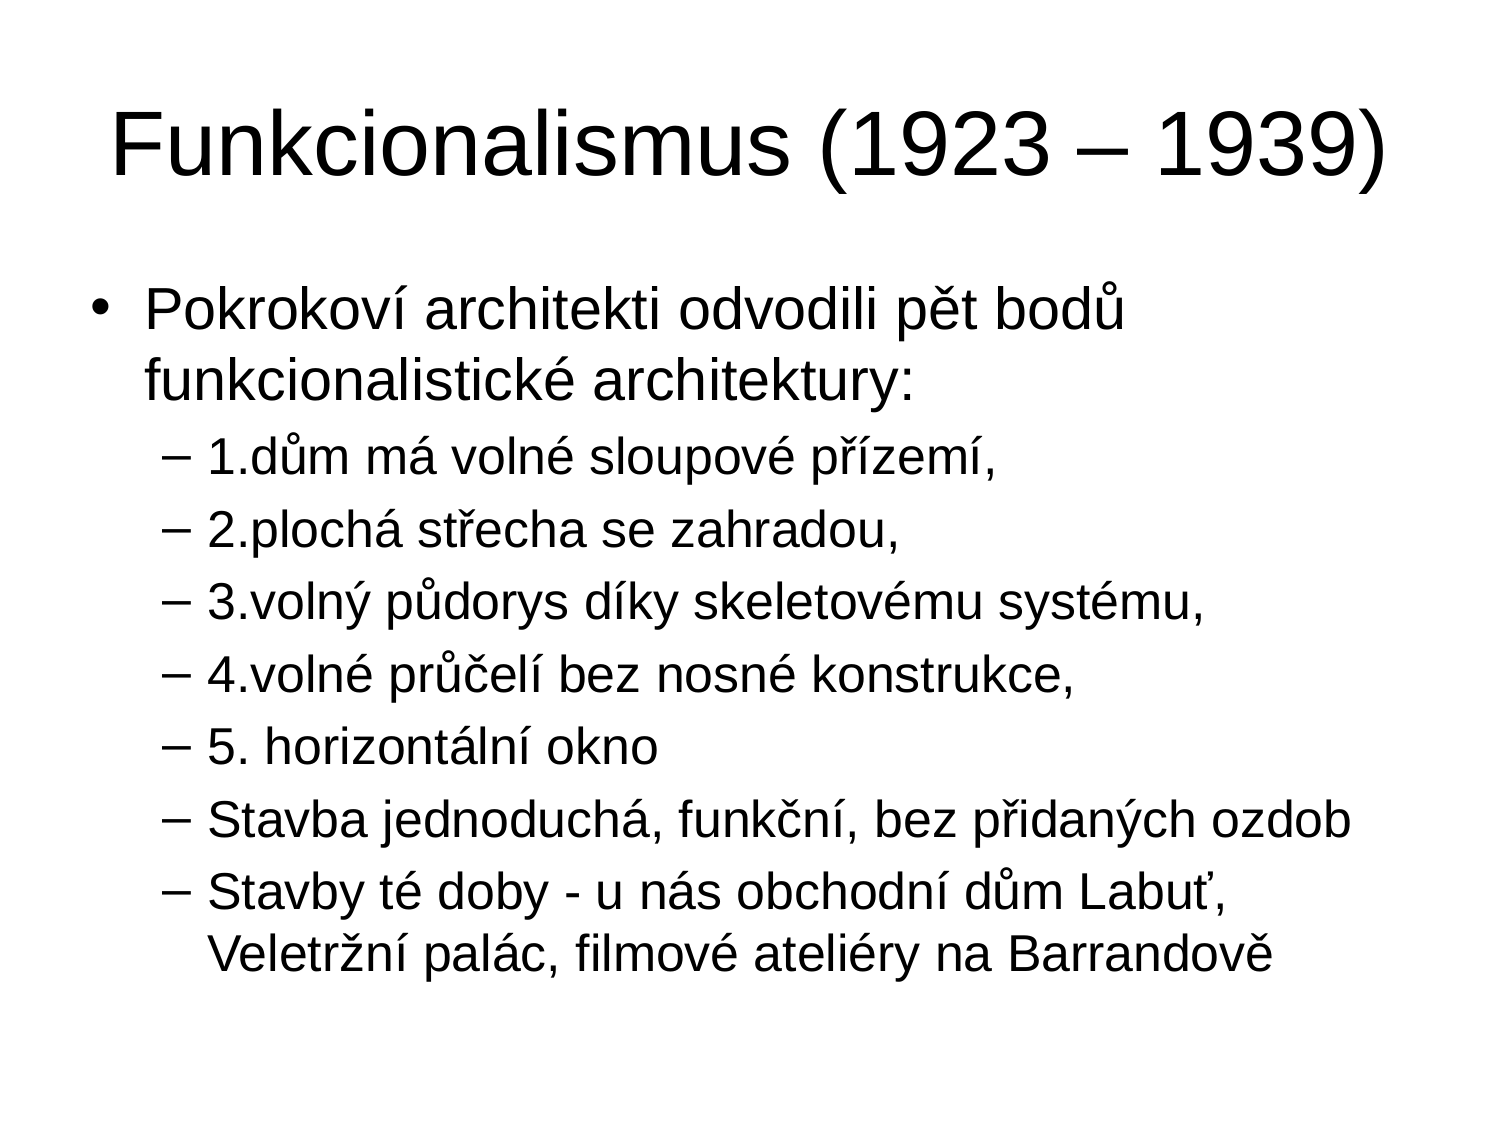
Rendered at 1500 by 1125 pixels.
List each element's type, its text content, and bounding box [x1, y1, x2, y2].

list Pokrokoví architekti odvodili pět bodů funkcionalistické architektury: 1.dům má volné sloupové přízemí, 2.plochá střecha se zahradou, 3.volný půdorys díky skeletovému systému, 4.volné průčelí bez nosné konstrukce, 5. horizontální okno Stavba jednoduchá, funkční, bez přidaných ozdob Stavby té doby - u nás obchodní dům Labuť, Veletržní palác, filmové ateliéry na Barrandově [75, 262, 1425, 1005]
title Funkcionalismus (1923 – 1939) [75, 45, 1425, 233]
